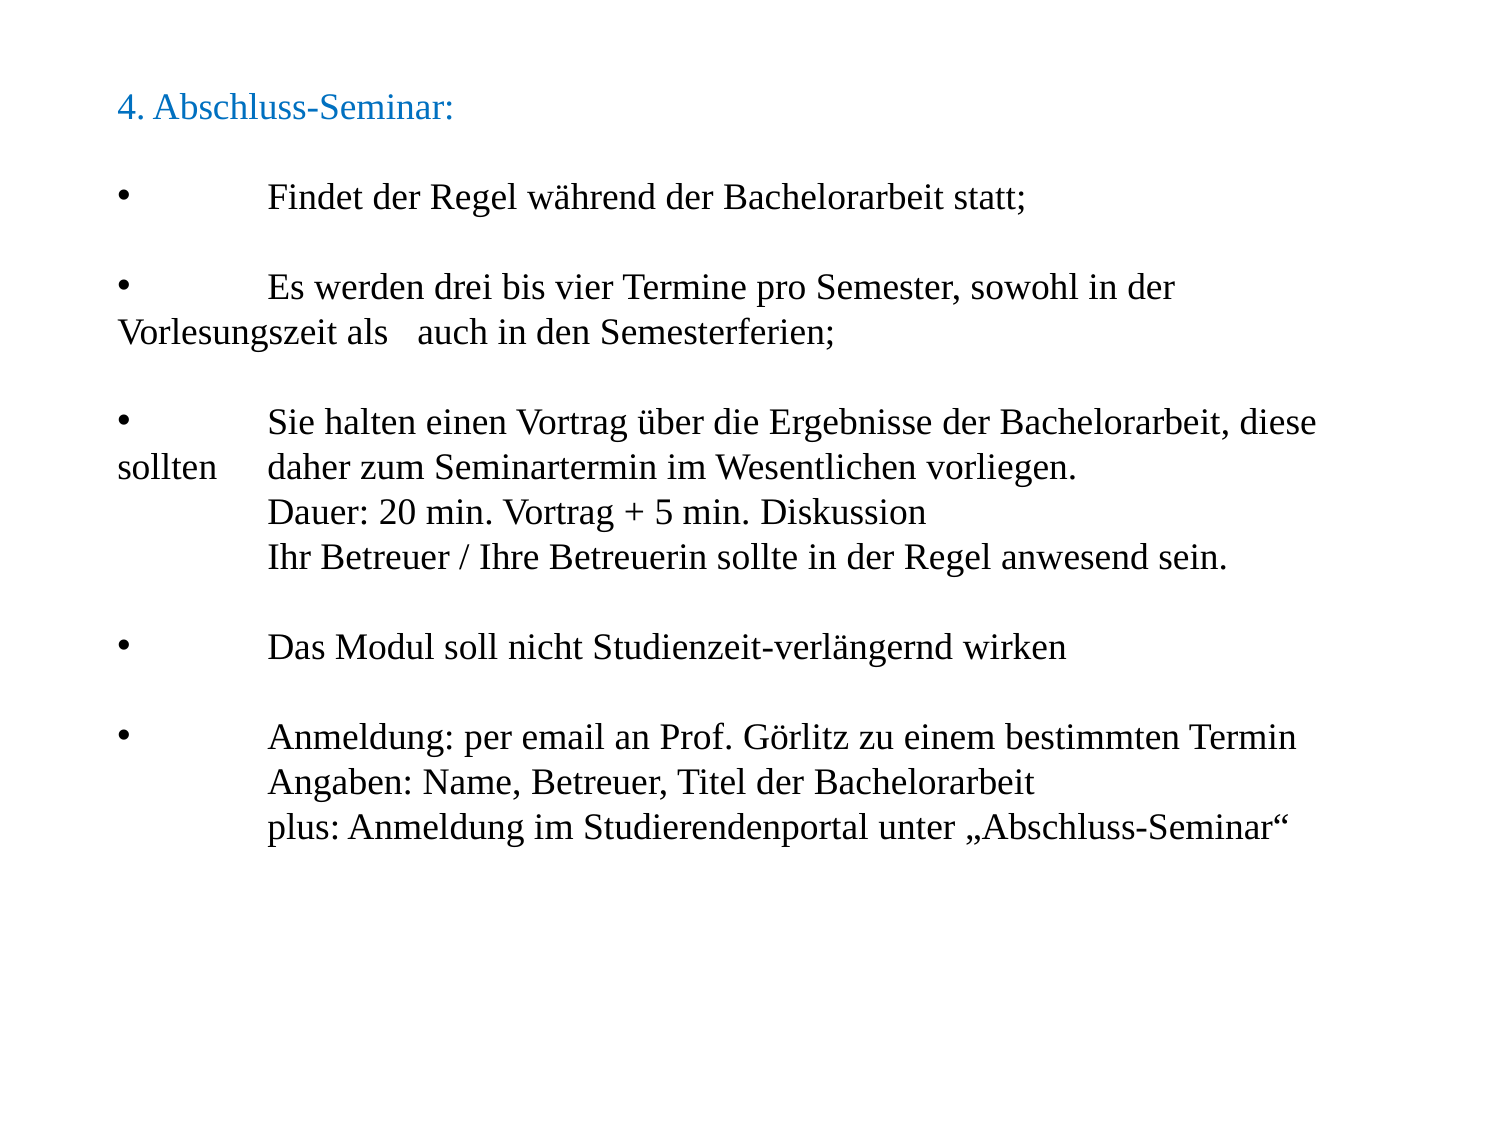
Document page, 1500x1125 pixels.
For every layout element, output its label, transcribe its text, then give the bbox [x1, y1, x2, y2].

text_box 4. Abschluss-Seminar: Findet der Regel während der Bachelorarbeit statt; Es werden drei bis vier Termine pro Semester, sowohl in der Vorlesungszeit als auch in den Semesterferien; Sie halten einen Vortrag über die Ergebnisse der Bachelorarbeit, diese sollten daher zum Seminartermin im Wesentlichen vorliegen. Dauer: 20 min. Vortrag + 5 min. Diskussion Ihr Betreuer / Ihre Betreuerin sollte in der Regel anwesend sein. Das Modul soll nicht Studienzeit-verlängernd wirken Anmeldung: per email an Prof. Görlitz zu einem bestimmten Termin Angaben: Name, Betreuer, Titel der Bachelorarbeit plus: Anmeldung im Studierendenportal unter „Abschluss-Seminar“ [102, 74, 1385, 855]
